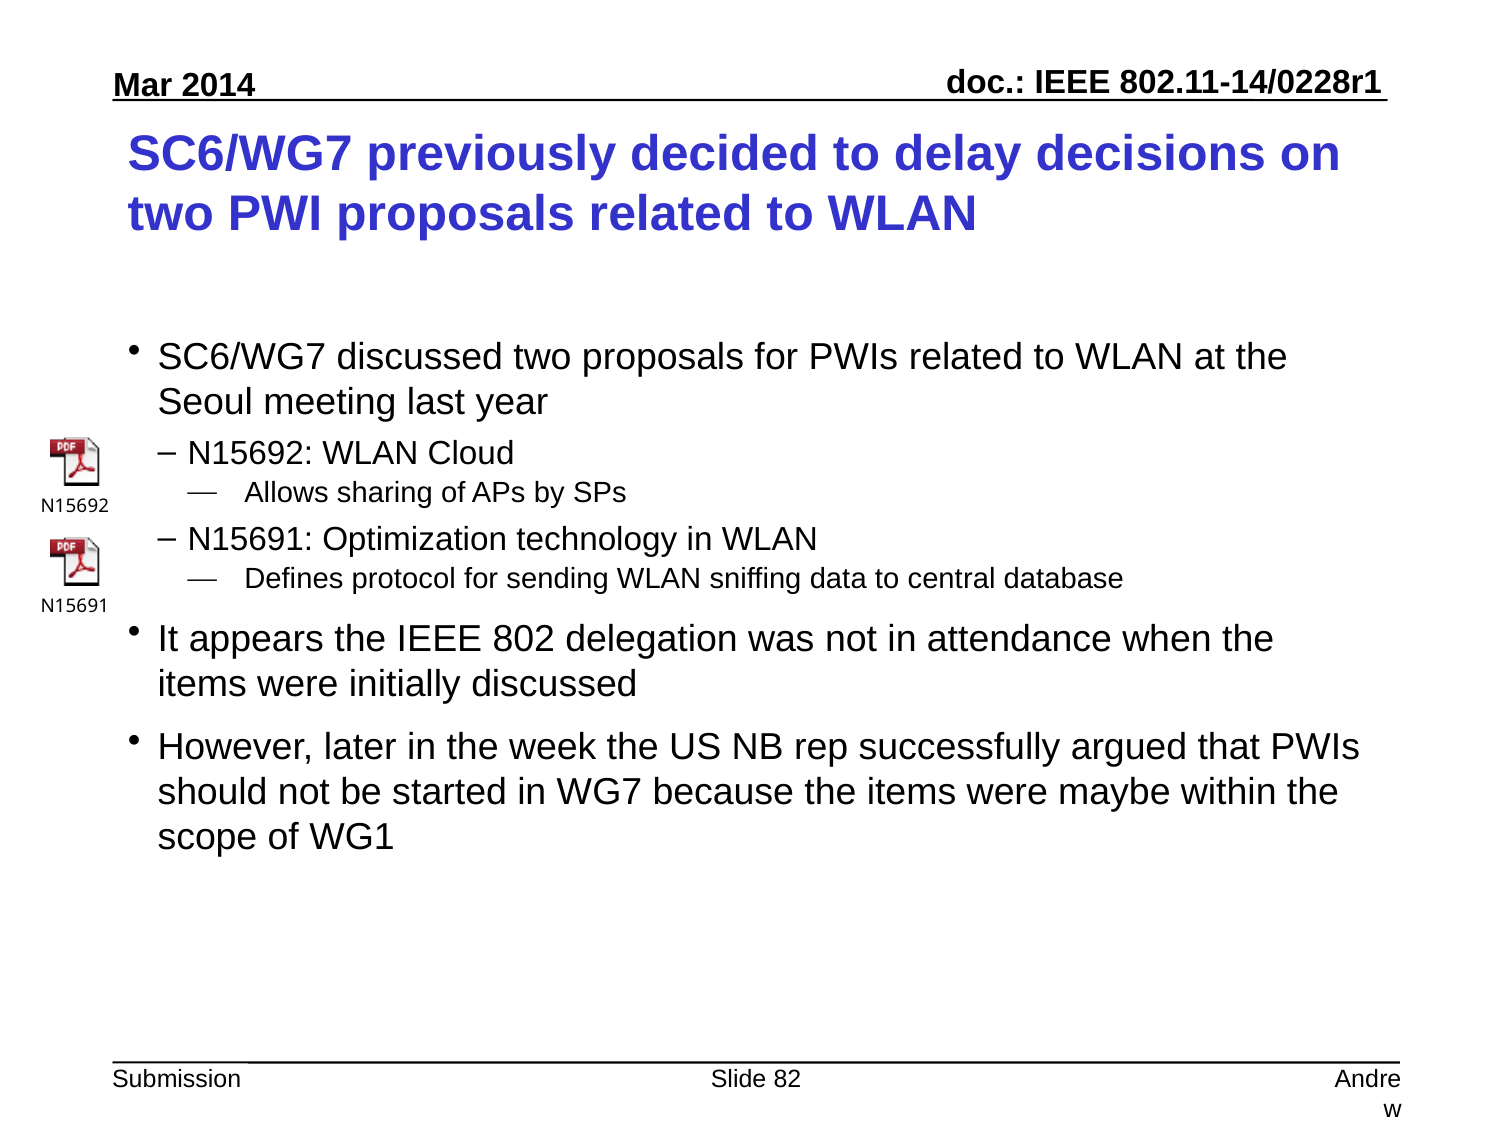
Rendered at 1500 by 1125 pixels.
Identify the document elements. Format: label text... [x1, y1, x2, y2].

slide_number Slide 82 [709, 1061, 803, 1093]
list SC6/WG7 discussed two proposals for PWIs related to WLAN at the Seoul meeting last year N15692: WLAN Cloud Allows sharing of APs by SPs N15691: Optimization technology in WLAN Defines protocol for sending WLAN sniffing data to central database It appears the IEEE 802 delegation was not in attendance when the items were initially discussed However, later in the week the US NB rep successfully argued that PWIs should not be started in WG7 because the items were maybe within the scope of WG1 [112, 324, 1388, 1000]
title SC6/WG7 previously decided to delay decisions on two PWI proposals related to WLAN [112, 112, 1388, 288]
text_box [0, 435, 151, 535]
footer Andrew Myles, Cisco [1320, 1061, 1402, 1093]
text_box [0, 535, 151, 663]
